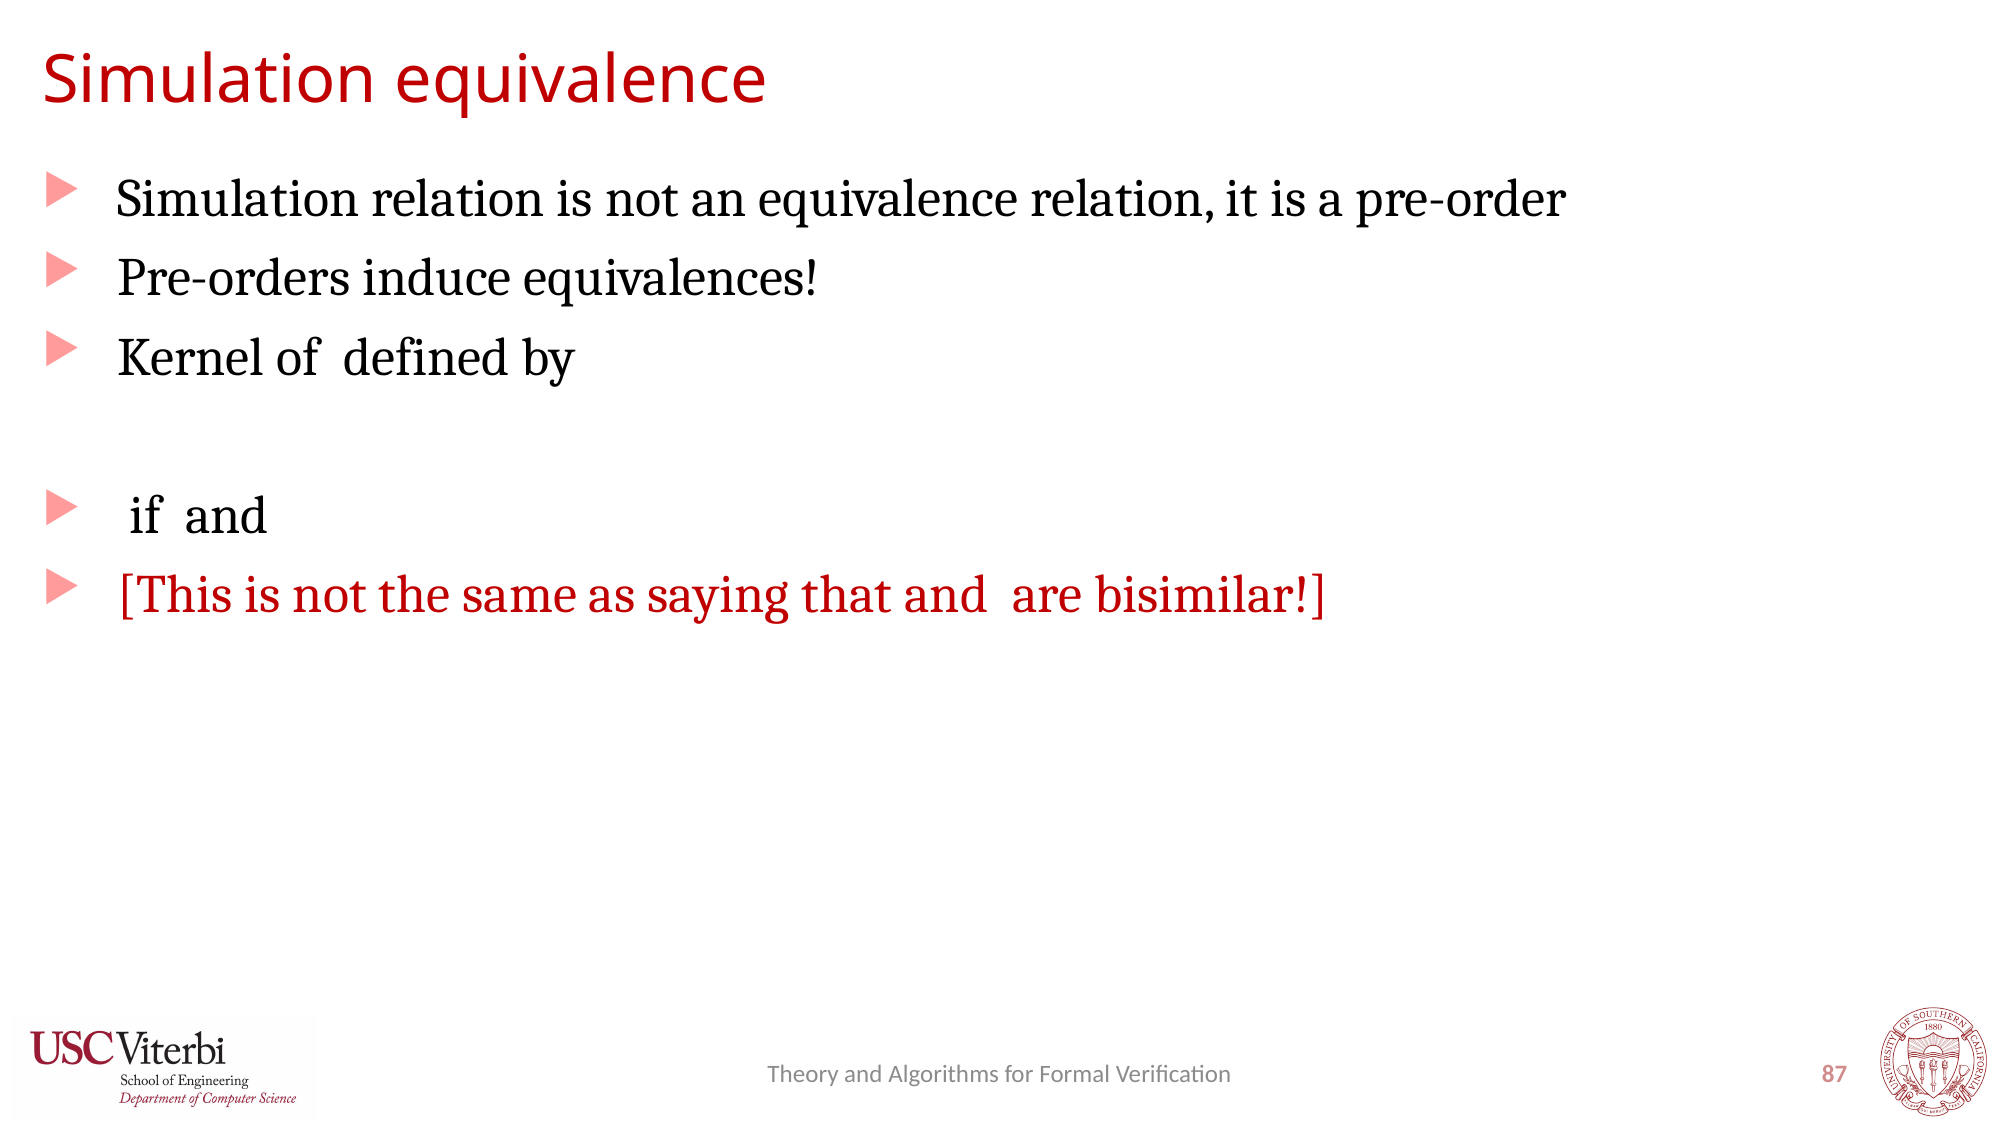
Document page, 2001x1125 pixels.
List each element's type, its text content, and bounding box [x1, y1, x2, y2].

footer Theory and Algorithms for Formal Verification [662, 1042, 1338, 1103]
slide_number 87 [1684, 1042, 1863, 1103]
picture [12, 1014, 316, 1119]
title Simulation equivalence [27, 12, 1947, 150]
picture [1879, 1002, 1988, 1119]
